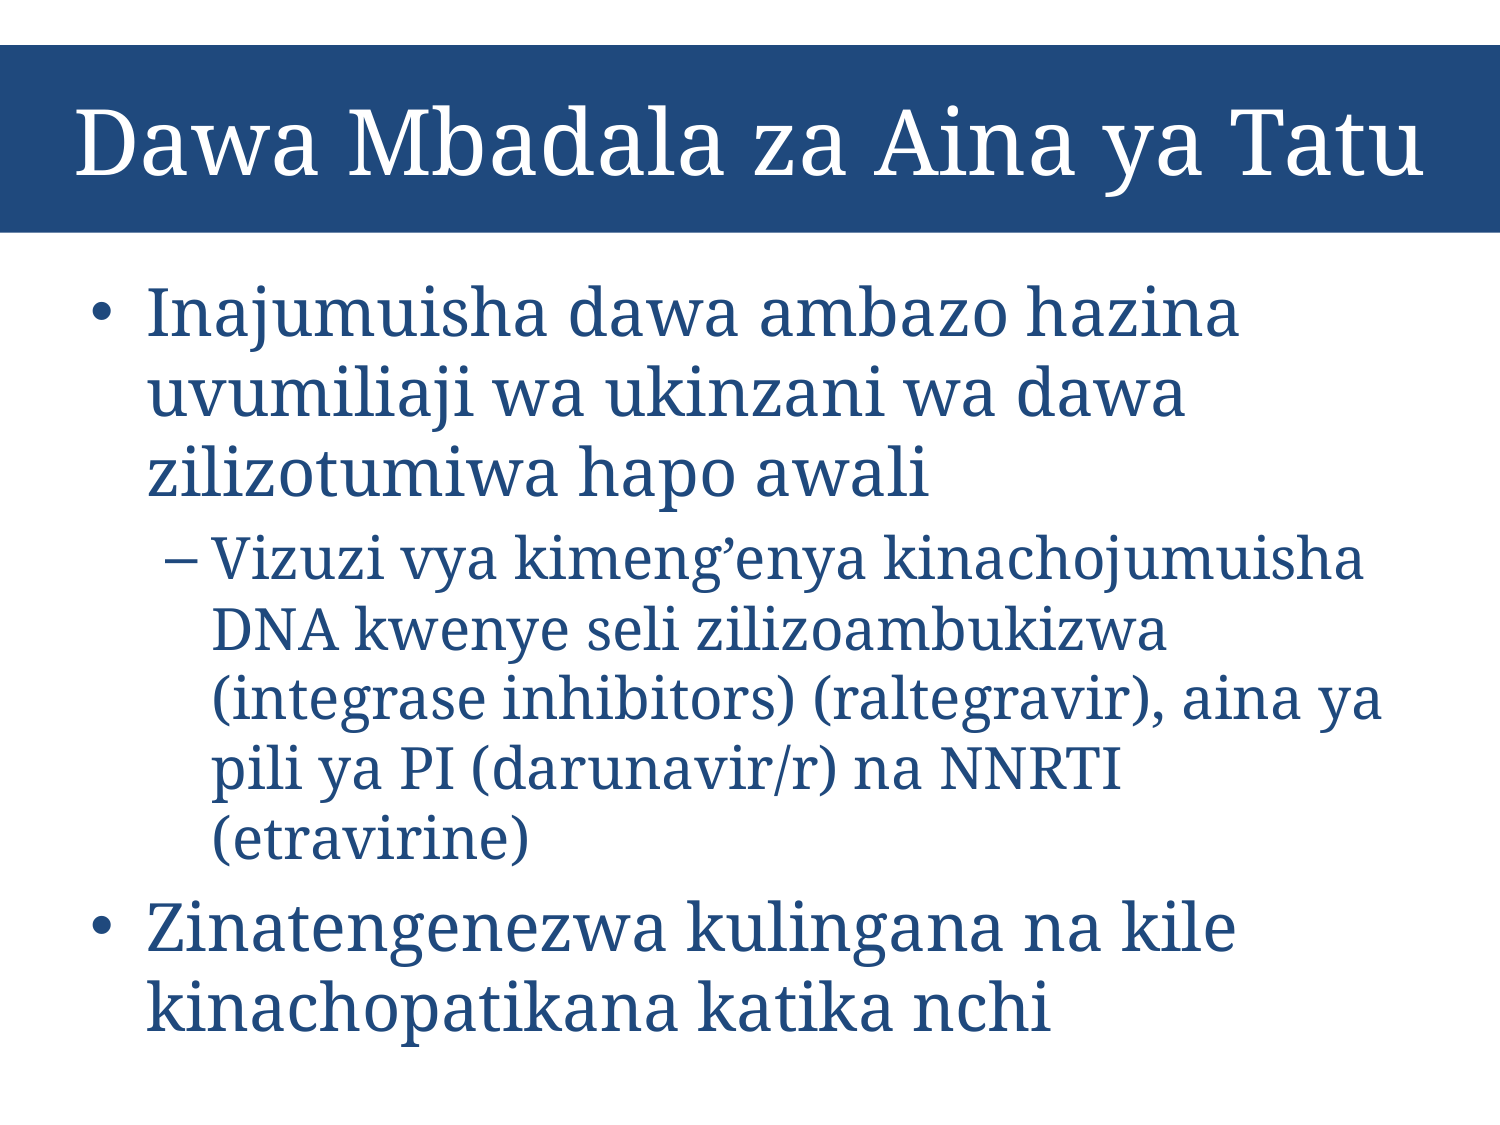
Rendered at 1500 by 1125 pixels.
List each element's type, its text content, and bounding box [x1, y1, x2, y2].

title Dawa Mbadala za Aina ya Tatu [0, 45, 1500, 233]
list Inajumuisha dawa ambazo hazina uvumiliaji wa ukinzani wa dawa zilizotumiwa hapo awali Vizuzi vya kimeng’enya kinachojumuisha DNA kwenye seli zilizoambukizwa (integrase inhibitors) (raltegravir), aina ya pili ya PI (darunavir/r) na NNRTI (etravirine) Zinatengenezwa kulingana na kile kinachopatikana katika nchi [75, 262, 1425, 1005]
